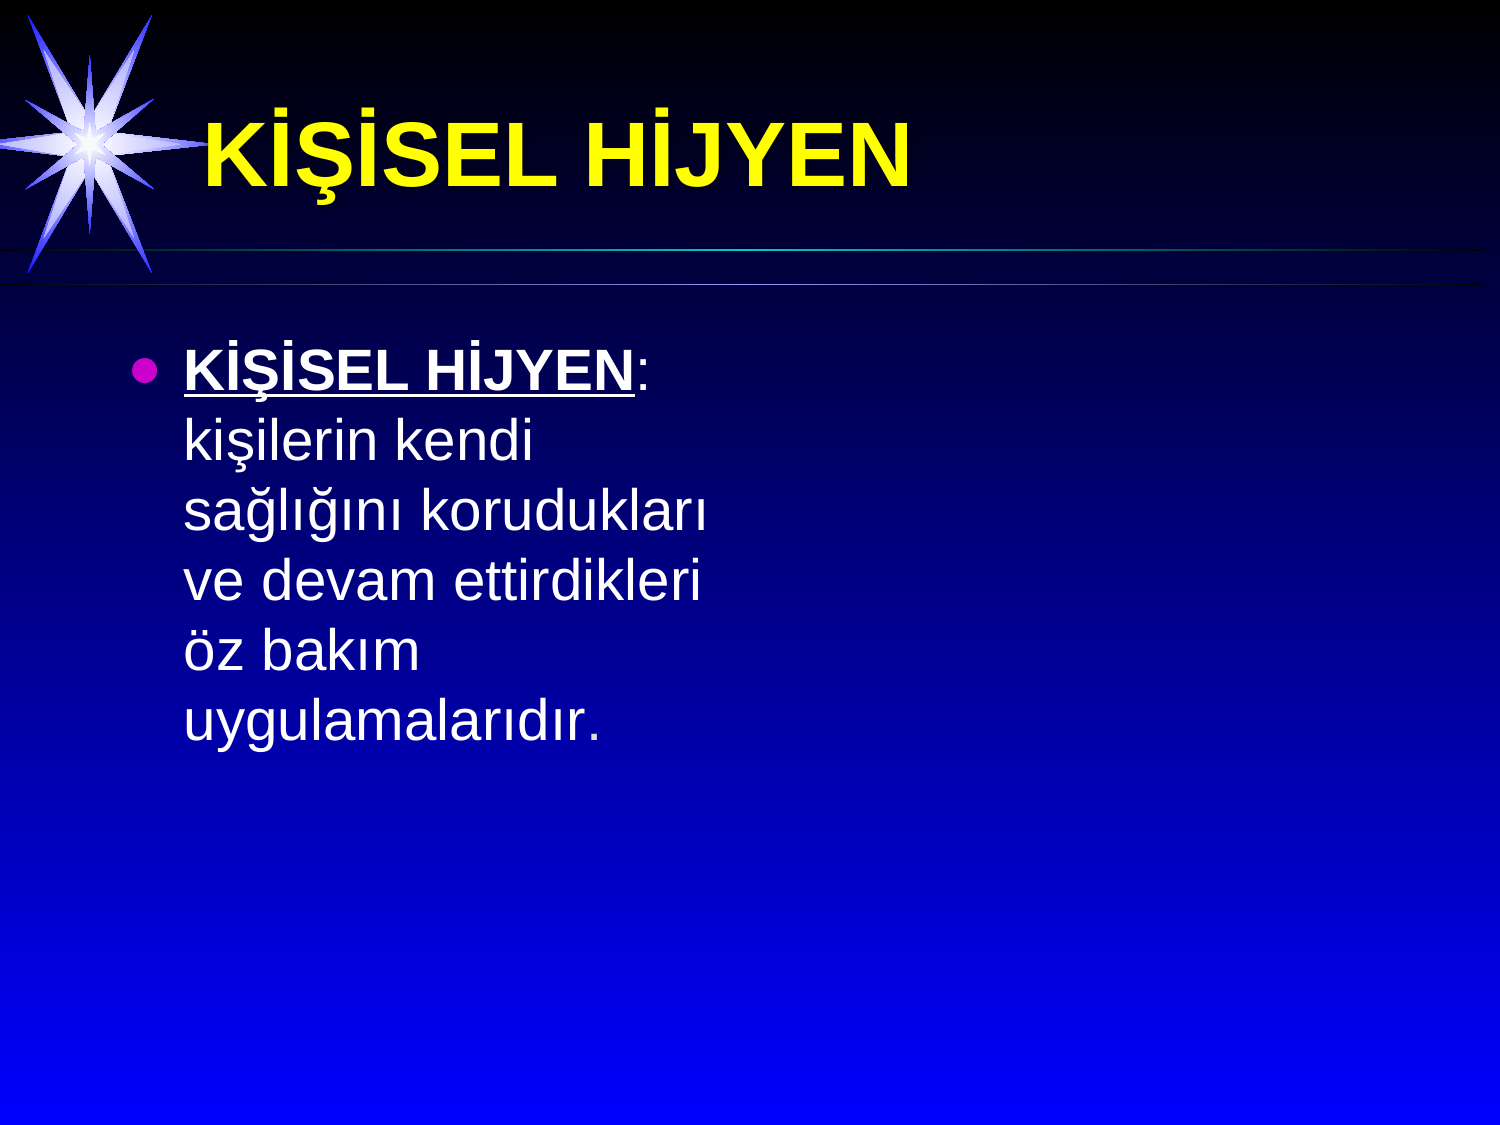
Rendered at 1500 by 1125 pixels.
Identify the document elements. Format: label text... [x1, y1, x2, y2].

title KİŞİSEL HİJYEN [187, 56, 1463, 244]
list KİŞİSEL HİJYEN: kişilerin kendi sağlığını korudukları ve devam ettirdikleri öz bakım uygulamalarıdır. [112, 324, 738, 1000]
